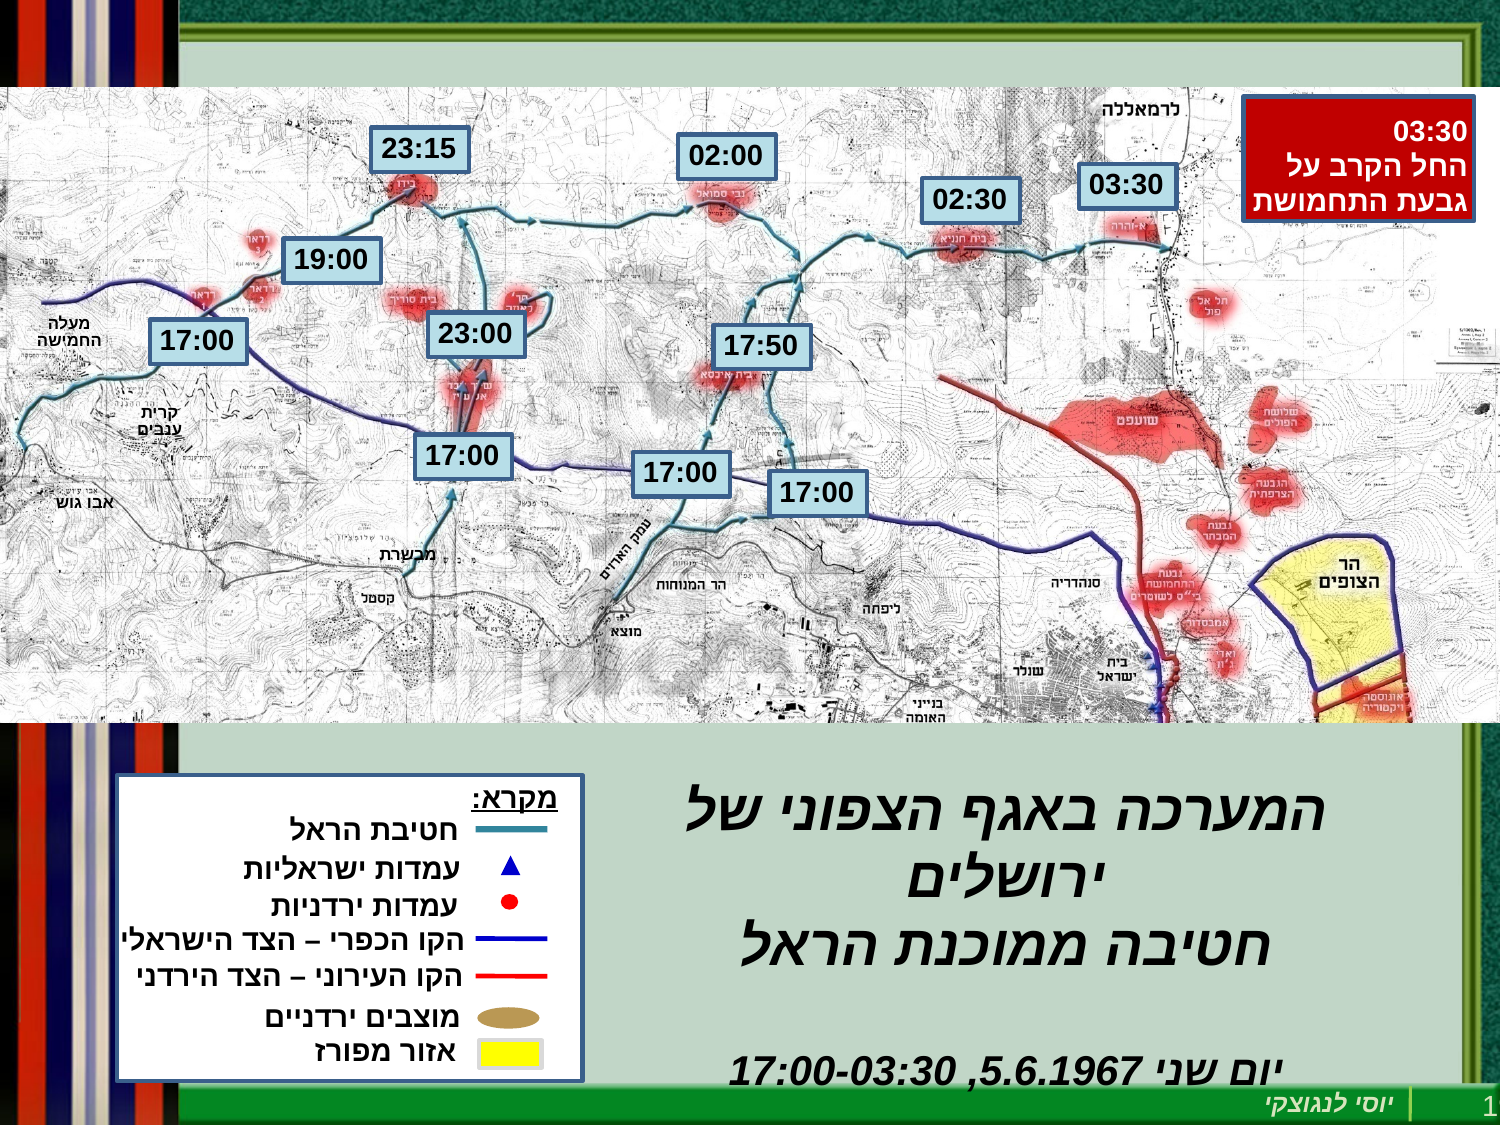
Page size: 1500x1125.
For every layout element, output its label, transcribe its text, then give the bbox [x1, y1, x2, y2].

picture [0, 0, 1500, 1125]
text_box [116, 771, 583, 1082]
text_box המערכה באגף הצפוני של ירושלים חטיבה ממוכנת הראל יום שני 5.6.1967, 17:00-03:30 [580, 766, 1432, 1102]
